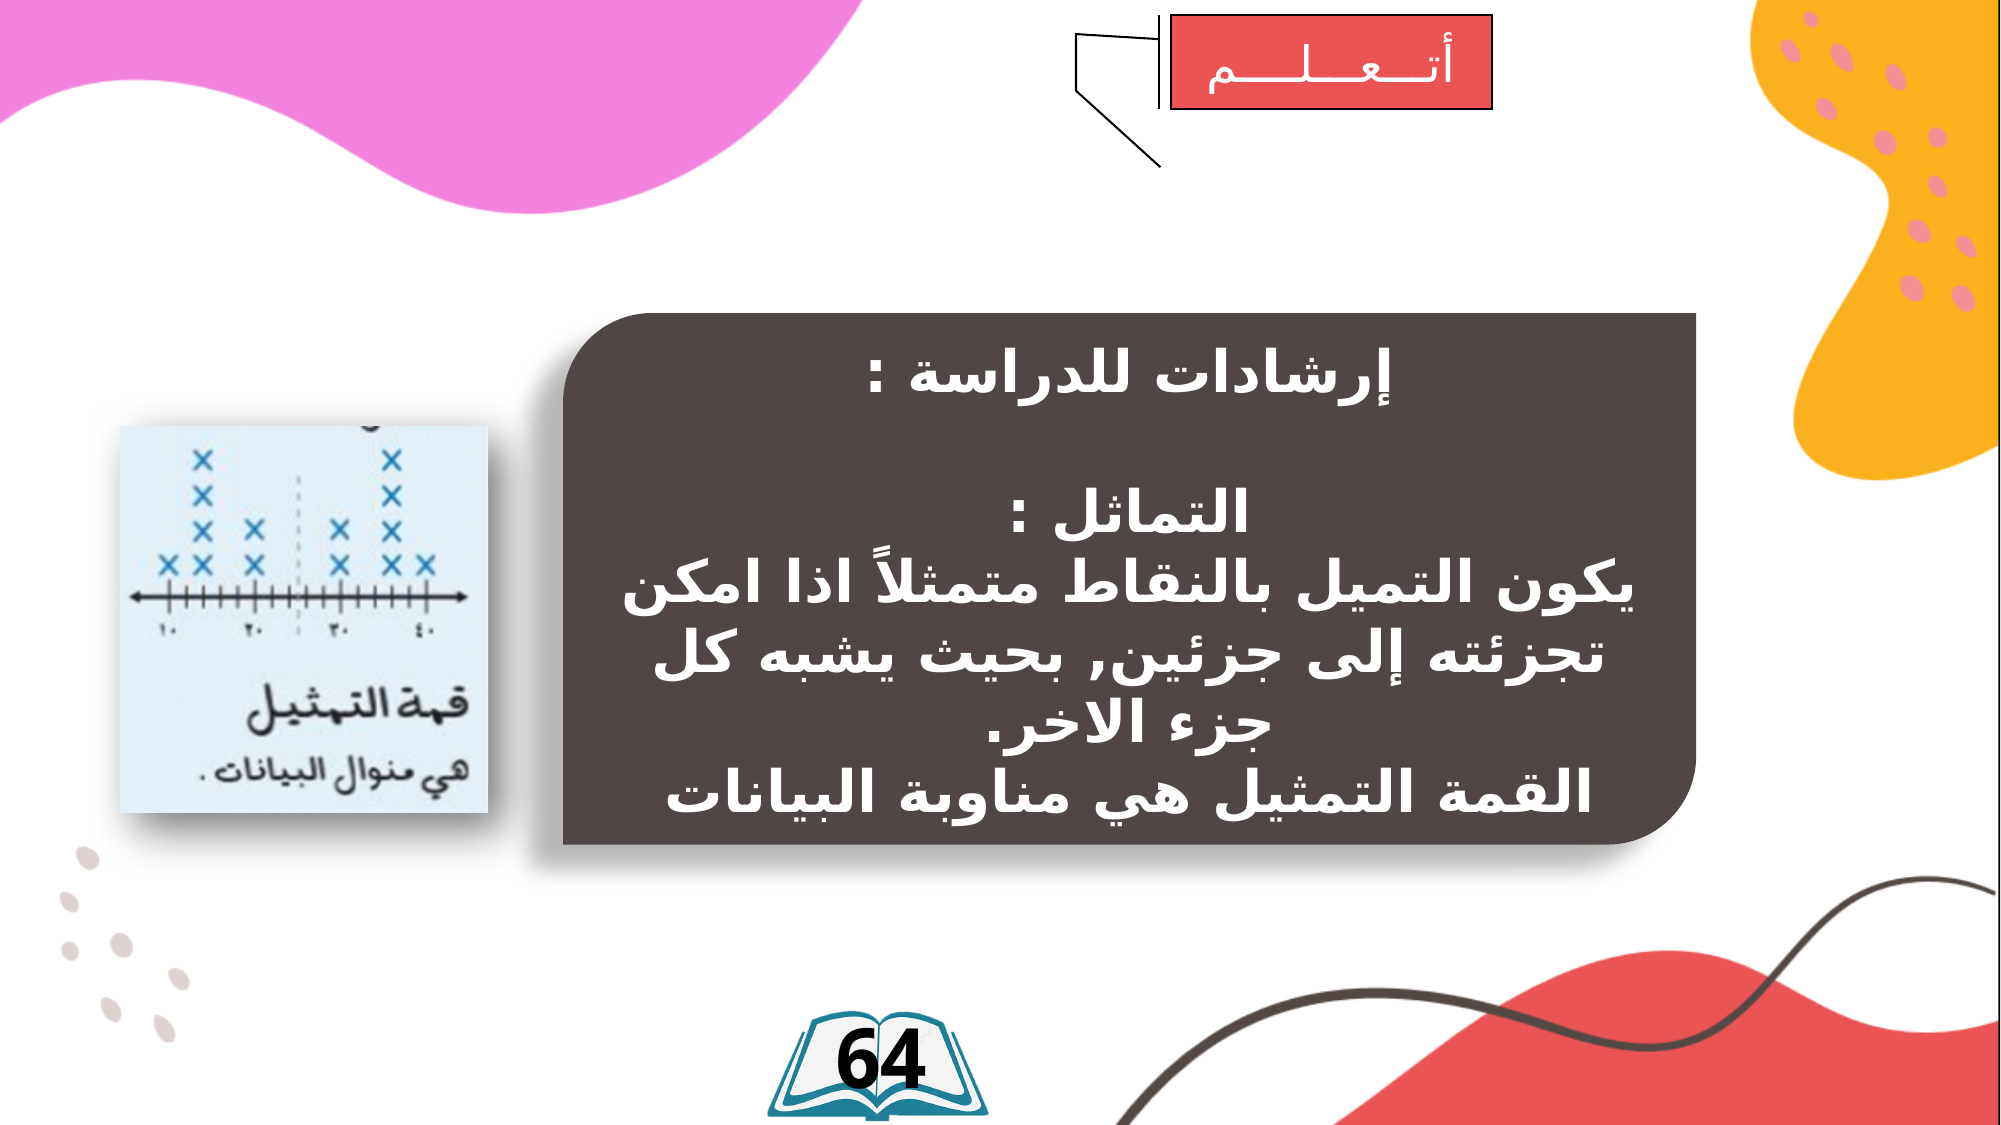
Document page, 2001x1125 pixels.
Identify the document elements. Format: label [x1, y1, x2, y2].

text_box [759, 947, 1000, 1125]
picture [0, 0, 2001, 1125]
